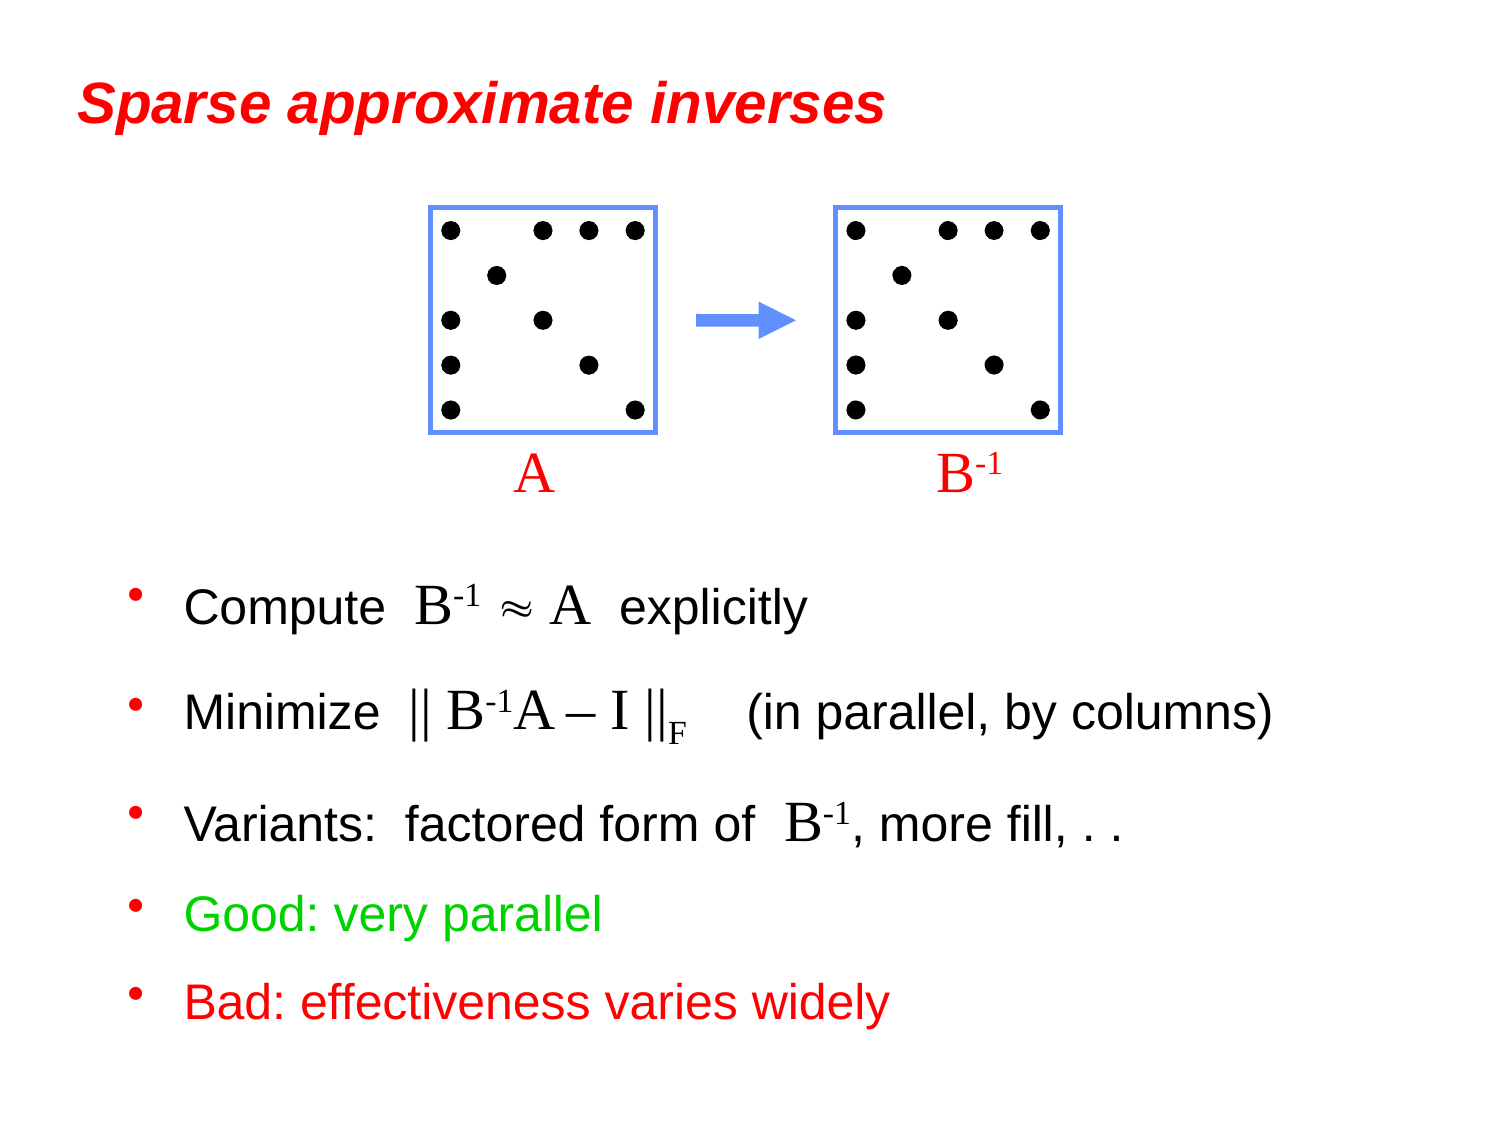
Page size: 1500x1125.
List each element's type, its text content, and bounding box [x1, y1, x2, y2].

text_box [430, 207, 1061, 512]
list Compute B-1  A explicitly Minimize || B-1A – I ||F (in parallel, by columns) Variants: factored form of B-1, more fill, . . Good: very parallel Bad: effectiveness varies widely [112, 537, 1388, 1088]
title Sparse approximate inverses [61, 49, 1463, 151]
